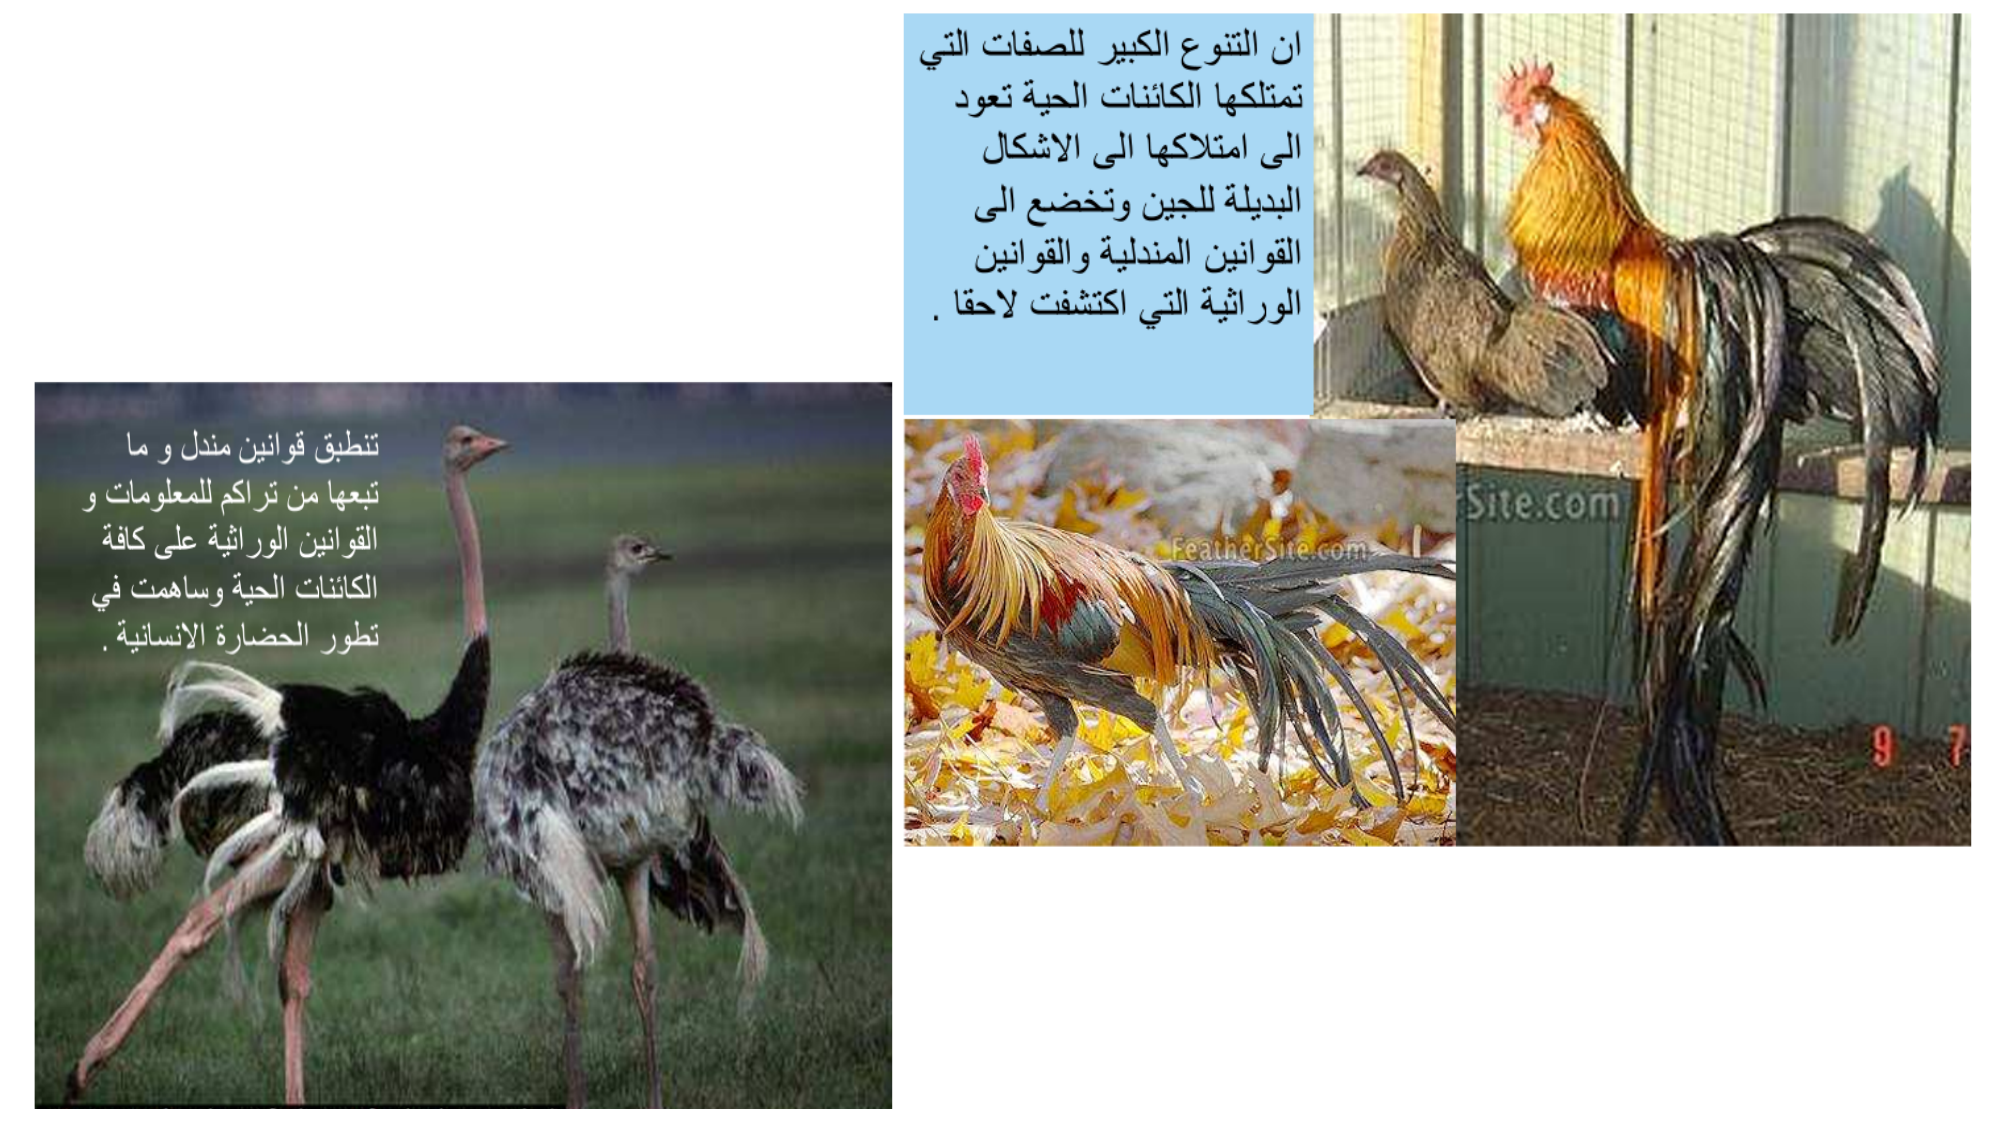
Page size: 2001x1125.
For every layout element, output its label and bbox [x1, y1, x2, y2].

picture [34, 372, 896, 1109]
list [895, 0, 2000, 858]
